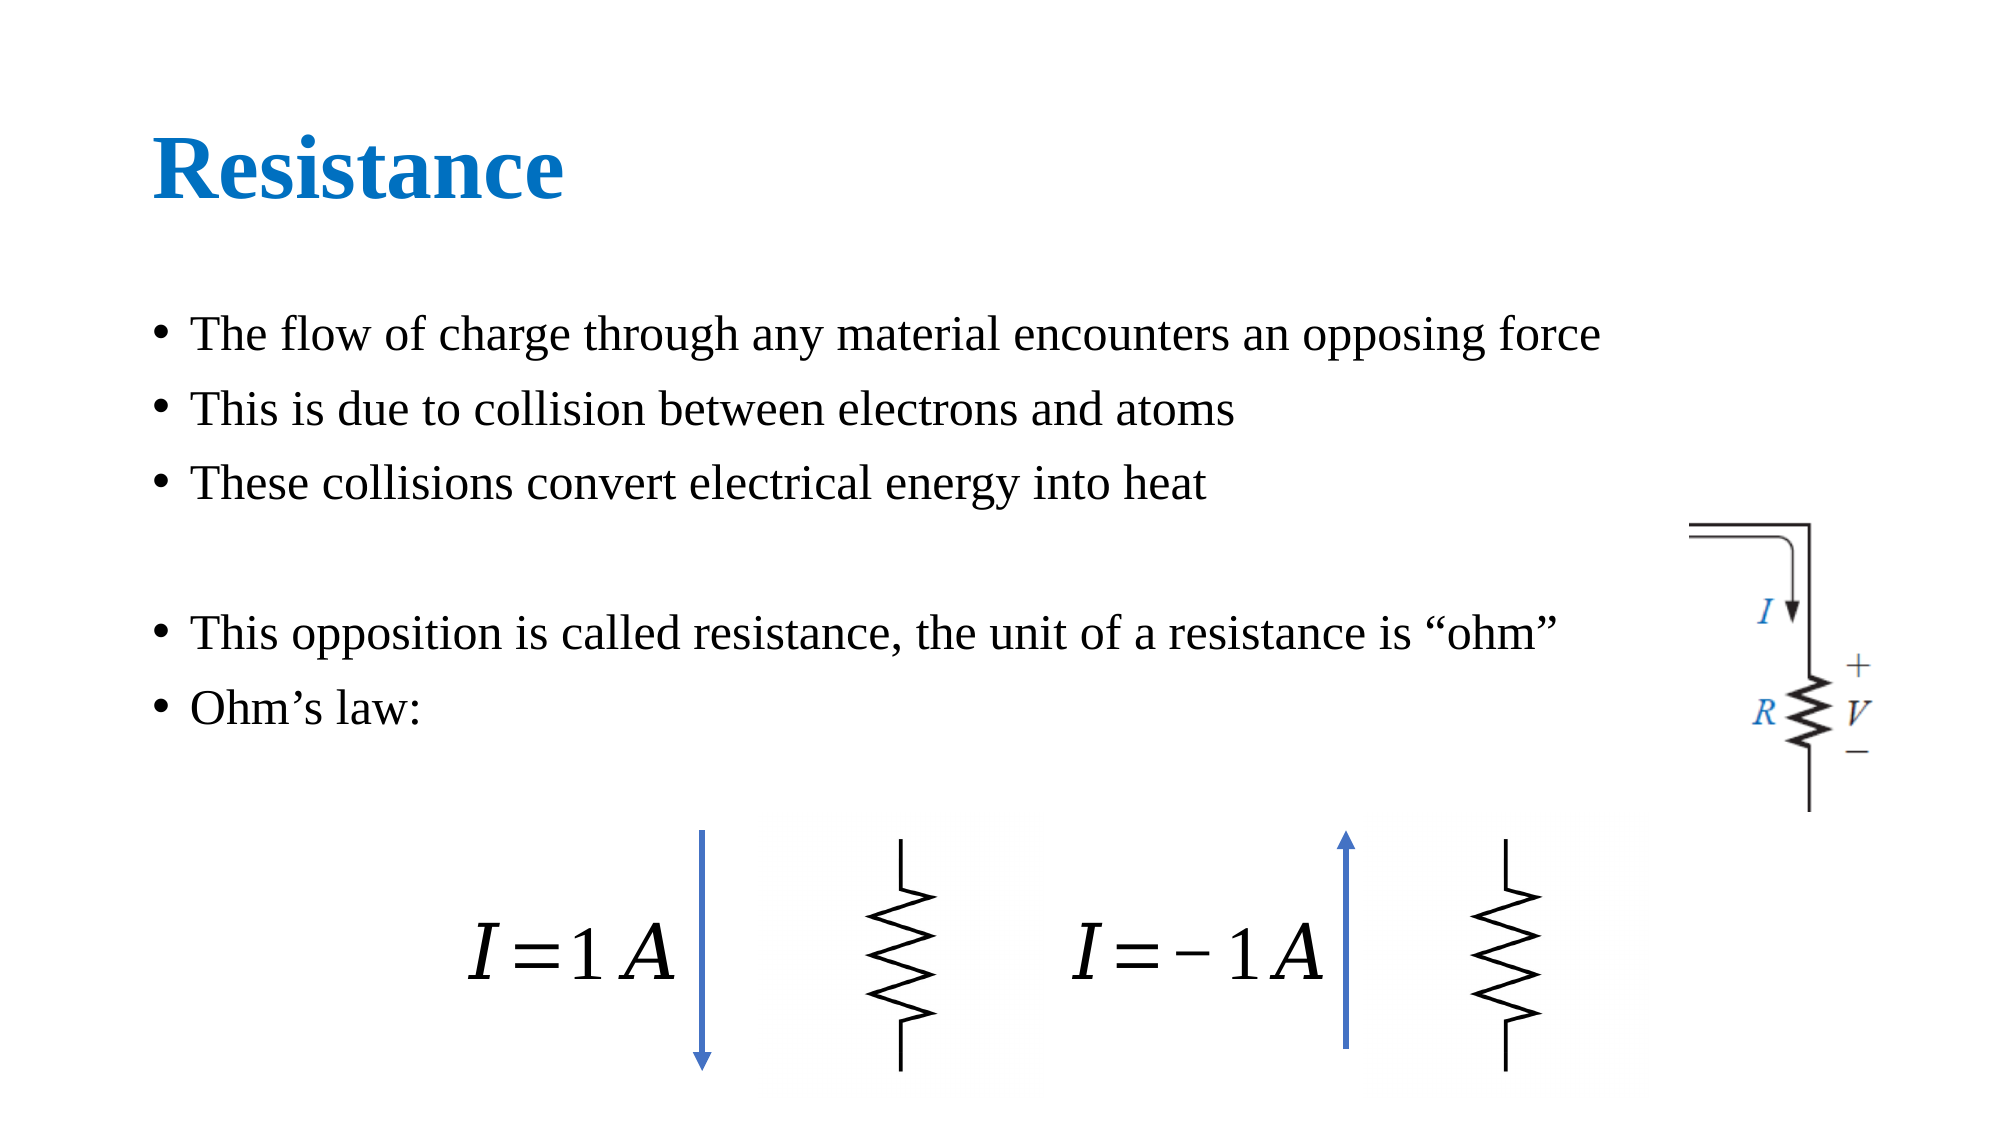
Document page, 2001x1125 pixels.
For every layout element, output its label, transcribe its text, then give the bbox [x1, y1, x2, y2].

picture [1689, 514, 1913, 812]
title Resistance [137, 59, 1863, 278]
picture [1363, 811, 1649, 1098]
picture [758, 811, 1044, 1098]
